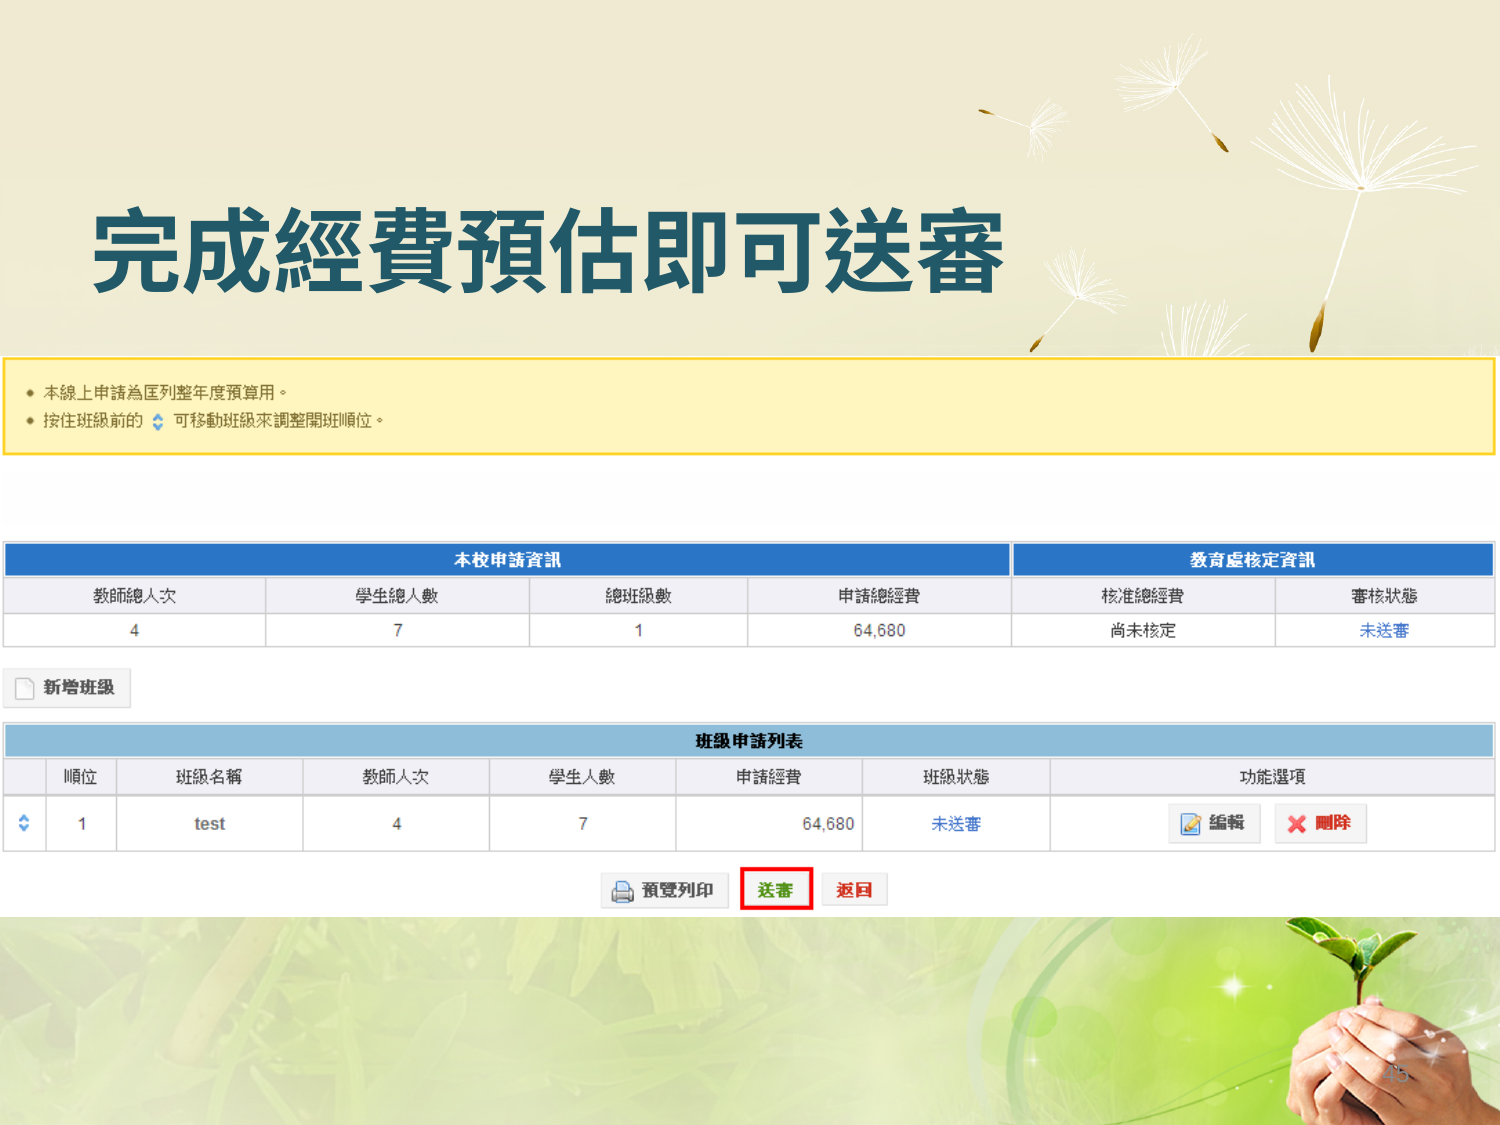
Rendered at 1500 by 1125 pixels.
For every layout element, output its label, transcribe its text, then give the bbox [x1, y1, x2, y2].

slide_number 45 [1074, 1042, 1425, 1103]
picture [0, 0, 1500, 1125]
title 完成經費預估即可送審 [75, 160, 1425, 336]
